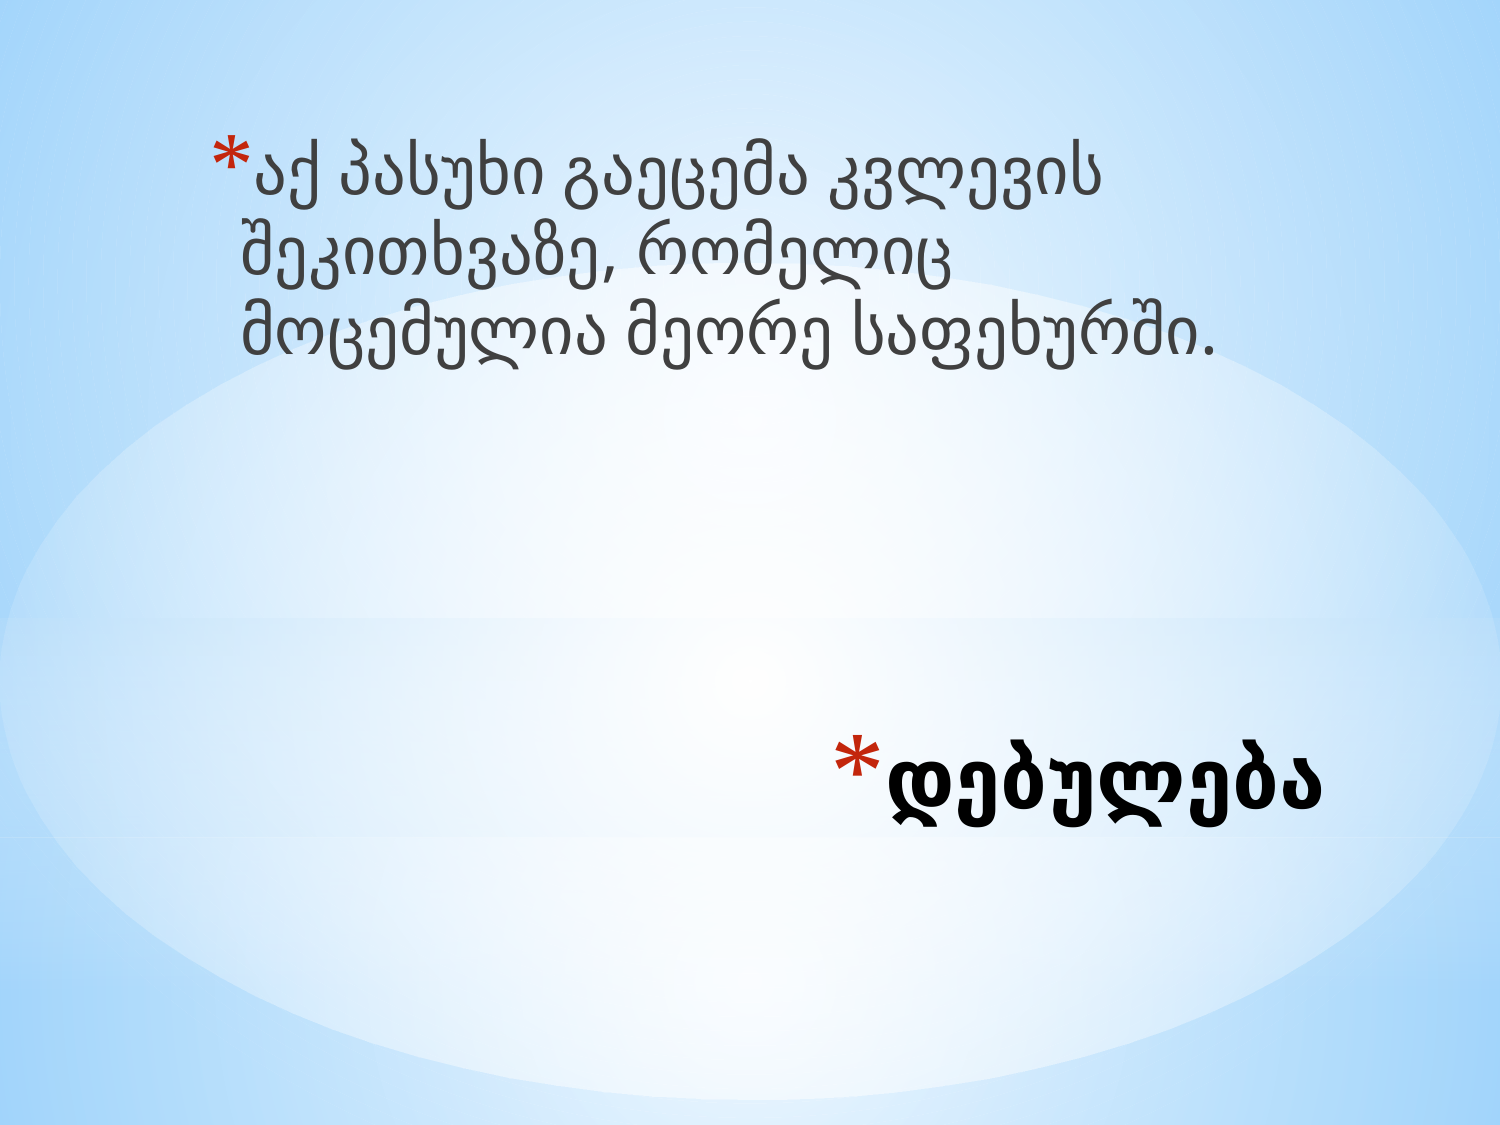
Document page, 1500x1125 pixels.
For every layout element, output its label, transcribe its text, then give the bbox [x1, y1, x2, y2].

title დებულება [294, 717, 1363, 905]
list აქ პასუხი გაეცემა კვლევის შეკითხვაზე, რომელიც მოცემულია მეორე საფეხურში. [187, 120, 1238, 690]
